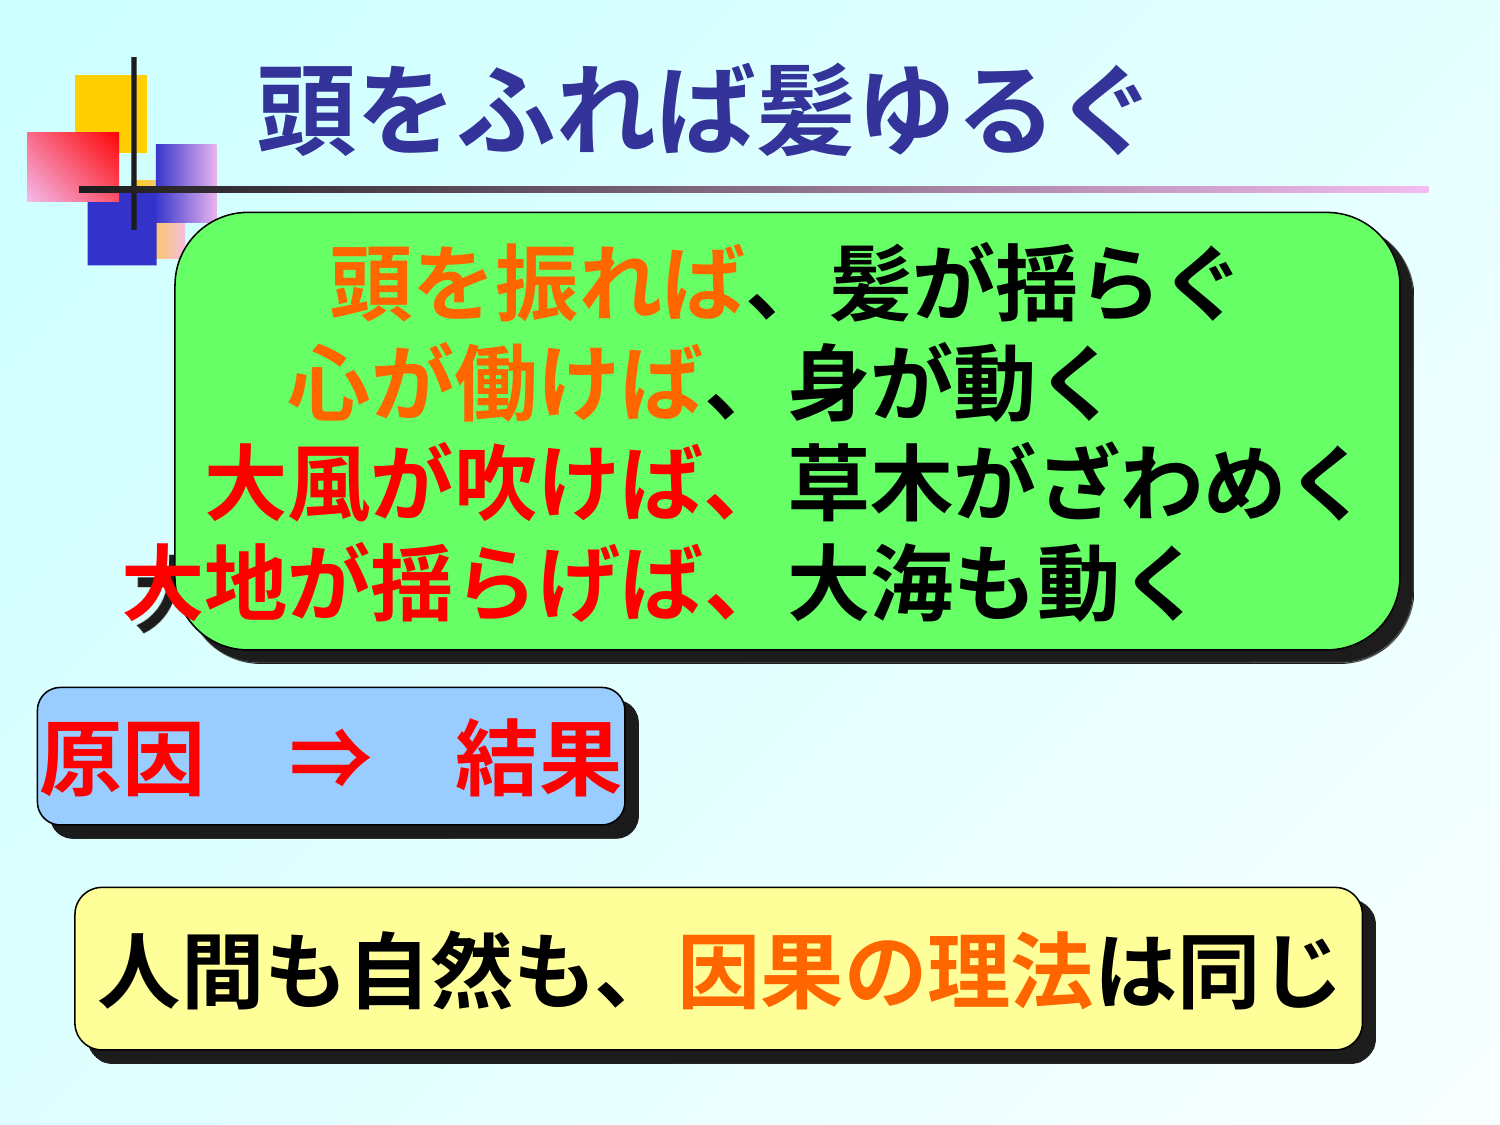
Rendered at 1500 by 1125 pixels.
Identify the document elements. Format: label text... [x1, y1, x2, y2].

text_box 頭を振れば、髪が揺らぐ 心が働けば、身が動く 大風が吹けば、草木がざわめく 大地が揺らげば、大海も動く [174, 212, 1400, 650]
title 頭をふれば髪ゆるぐ [188, 50, 1225, 175]
text_box 人間も自然も、因果の理法は同じ [74, 887, 1363, 1050]
text_box 原因 ⇒ 結果 [37, 687, 625, 825]
